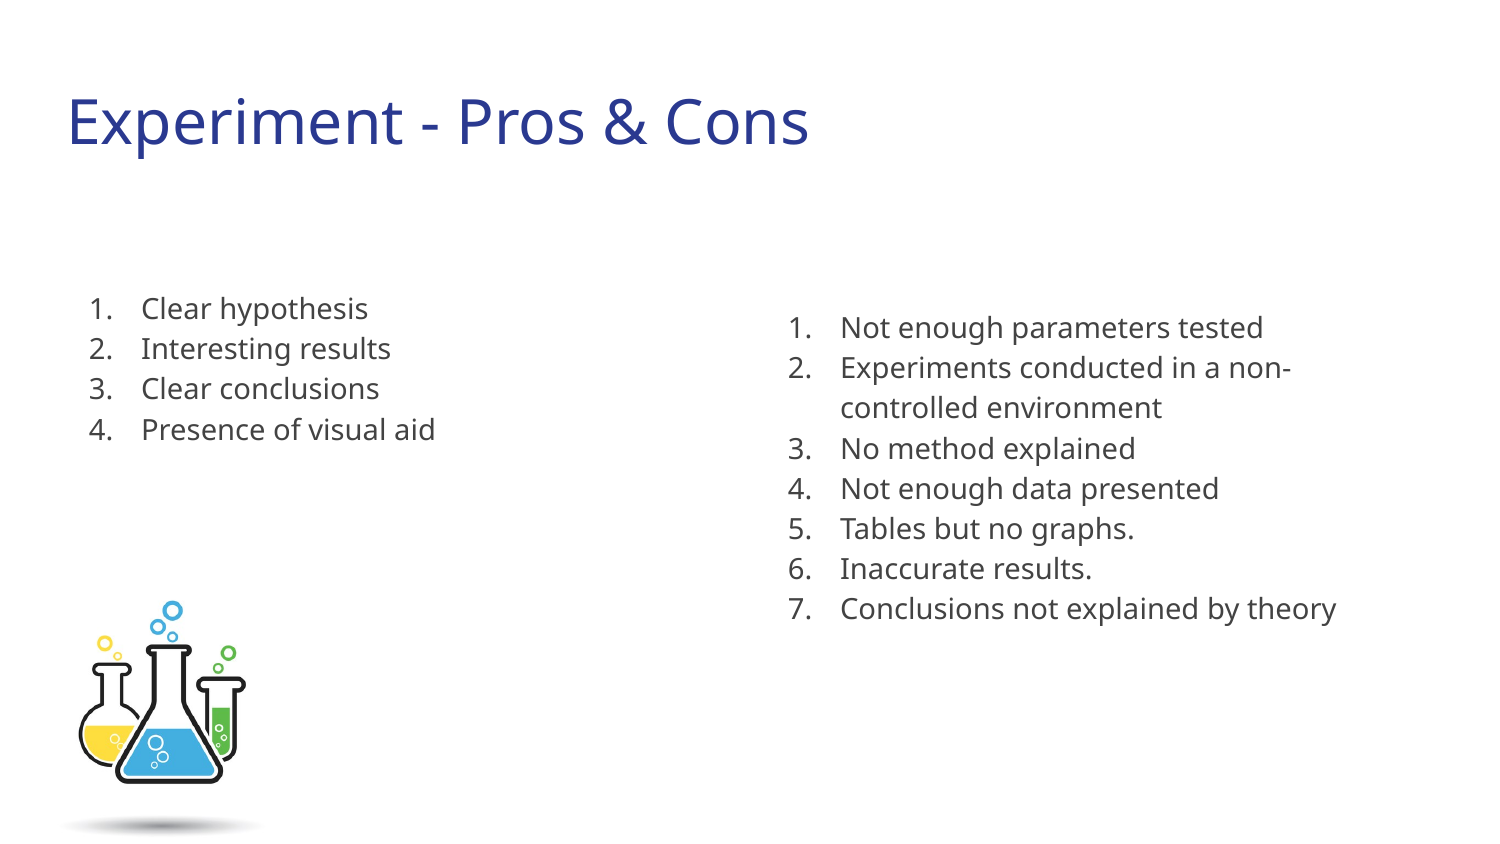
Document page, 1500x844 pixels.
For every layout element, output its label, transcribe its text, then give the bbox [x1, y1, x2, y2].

picture [0, 596, 324, 844]
list Clear hypothesis Interesting results Clear conclusions Presence of visual aid [51, 201, 708, 750]
title Experiment - Pros & Cons [51, 67, 1449, 167]
list Not enough parameters tested Experiments conducted in a non-controlled environment No method explained Not enough data presented Tables but no graphs. Inaccurate results. Conclusions not explained by theory [750, 221, 1407, 769]
